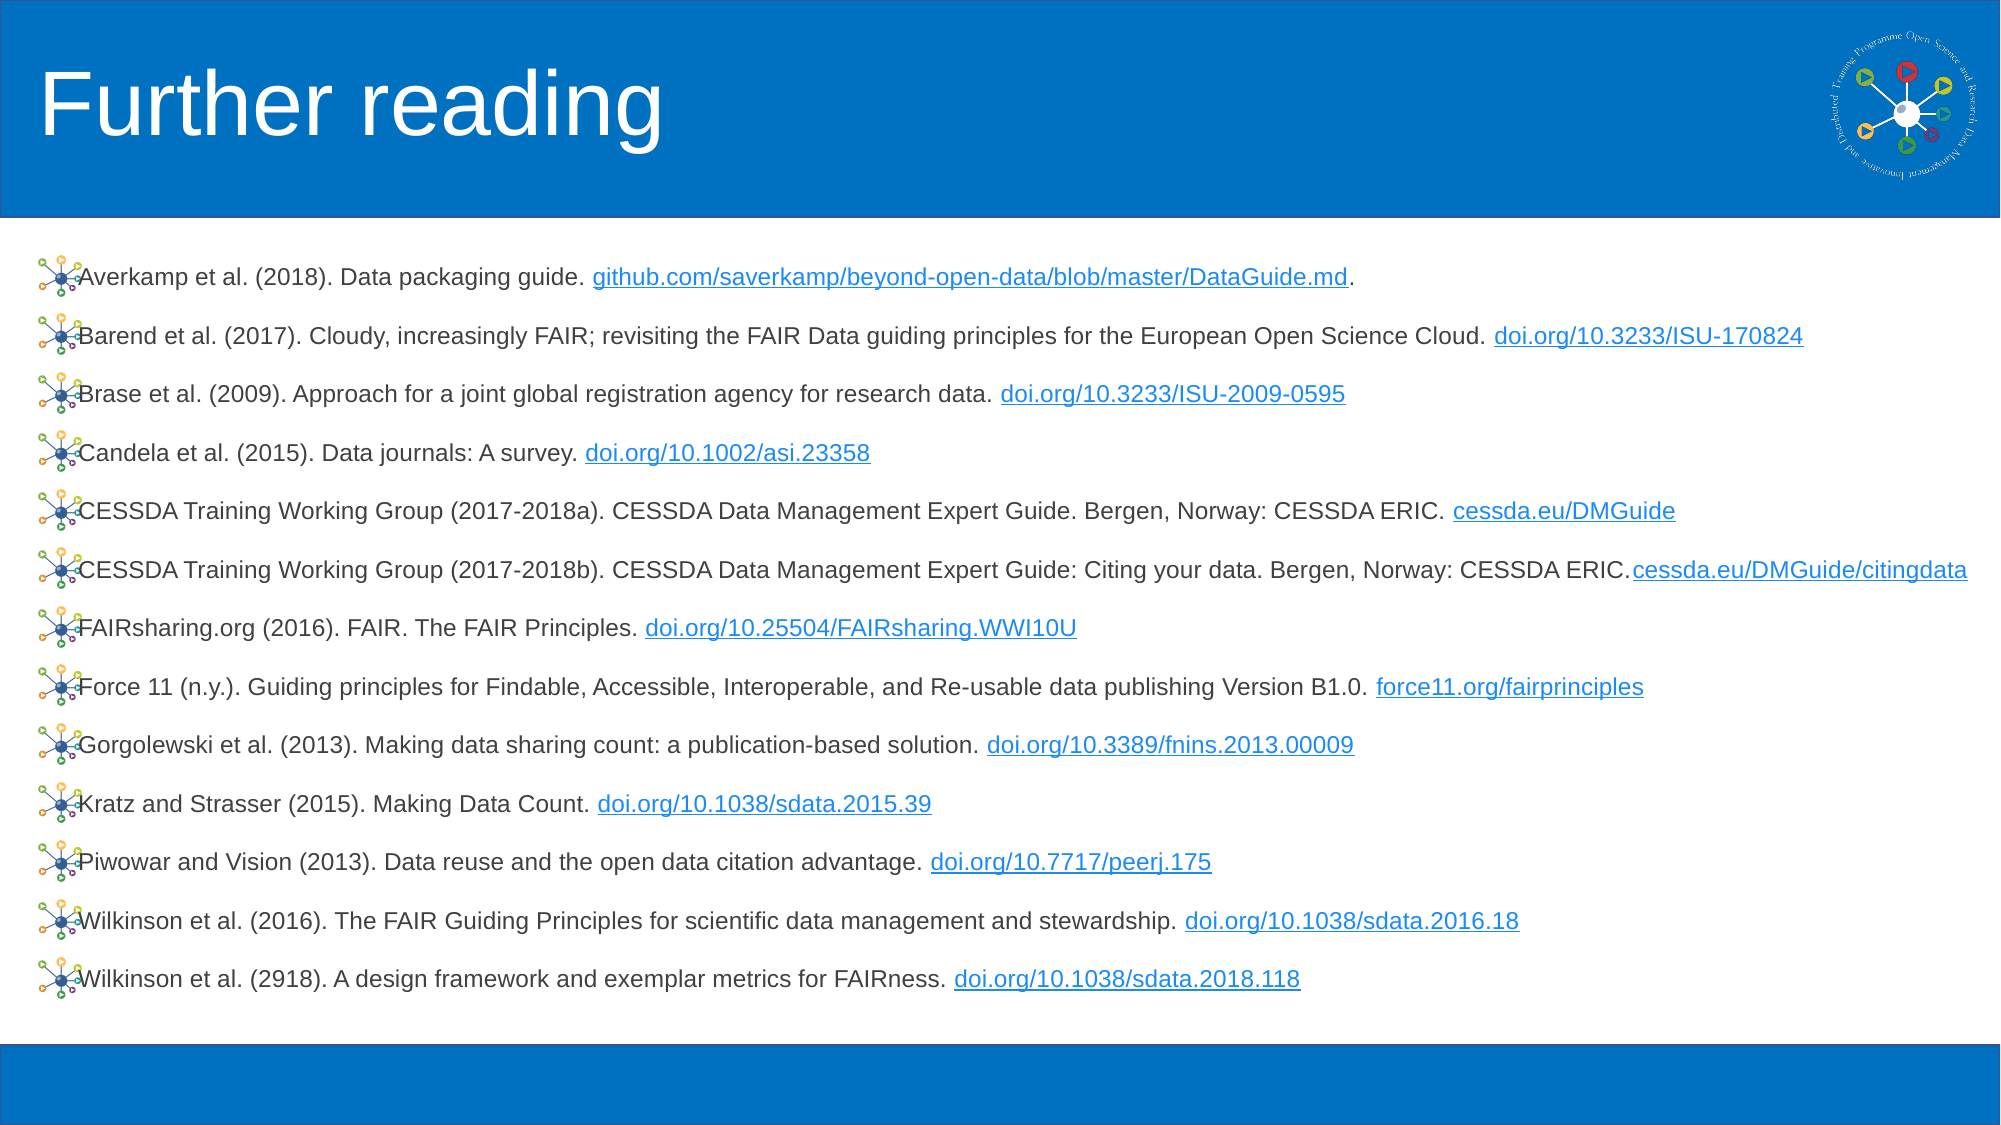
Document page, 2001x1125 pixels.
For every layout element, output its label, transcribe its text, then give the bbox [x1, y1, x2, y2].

picture [38, 255, 80, 297]
picture [38, 782, 80, 823]
picture [38, 430, 80, 472]
picture [38, 664, 80, 706]
picture [38, 313, 80, 355]
picture [1830, 31, 1977, 180]
picture [38, 899, 80, 940]
picture [38, 489, 80, 531]
list Averkamp et al. (2018). Data packaging guide. github.com/saverkamp/beyond-open-data/blob/master/DataGuide.md. Barend et al. (2017). Cloudy, increasingly FAIR; revisiting the FAIR Data guiding principles for the European Open Science Cloud. doi.org/10.3233/ISU-170824 Brase et al. (2009). Approach for a joint global registration agency for research data. doi.org/10.3233/ISU-2009-0595 Candela et al. (2015). Data journals: A survey. doi.org/10.1002/asi.23358 CESSDA Training Working Group (2017-2018a). CESSDA Data Management Expert Guide. Bergen, Norway: CESSDA ERIC. cessda.eu/DMGuide CESSDA Training Working Group (2017-2018b). CESSDA Data Management Expert Guide: Citing your data. Bergen, Norway: CESSDA ERIC.cessda.eu/DMGuide/citingdata FAIRsharing.org (2016). FAIR. The FAIR Principles. doi.org/10.25504/FAIRsharing.WWI10U Force 11 (n.y.). Guiding principles for Findable, Accessible, Interoperable, and Re-usable data publishing Version B1.0. force11.org/fairprinciples Gorgolewski et al. (2013). Making data sharing count: a publication-based solution. doi.org/10.3389/fnins.2013.00009 Kratz and Strasser (2015). Making Data Count. doi.org/10.1038/sdata.2015.39 Piwowar and Vision (2013). Data reuse and the open data citation advantage. doi.org/10.7717/peerj.175 Wilkinson et al. (2016). The FAIR Guiding Principles for scientific data management and stewardship. doi.org/10.1038/sdata.2016.18 Wilkinson et al. (2918). A design framework and exemplar metrics for FAIRness. doi.org/10.1038/sdata.2018.118 [23, 233, 1985, 1043]
picture [38, 547, 80, 589]
picture [38, 723, 80, 765]
picture [38, 606, 80, 648]
picture [38, 840, 80, 882]
picture [38, 372, 80, 414]
title Further reading [23, 0, 1819, 215]
picture [38, 957, 80, 999]
